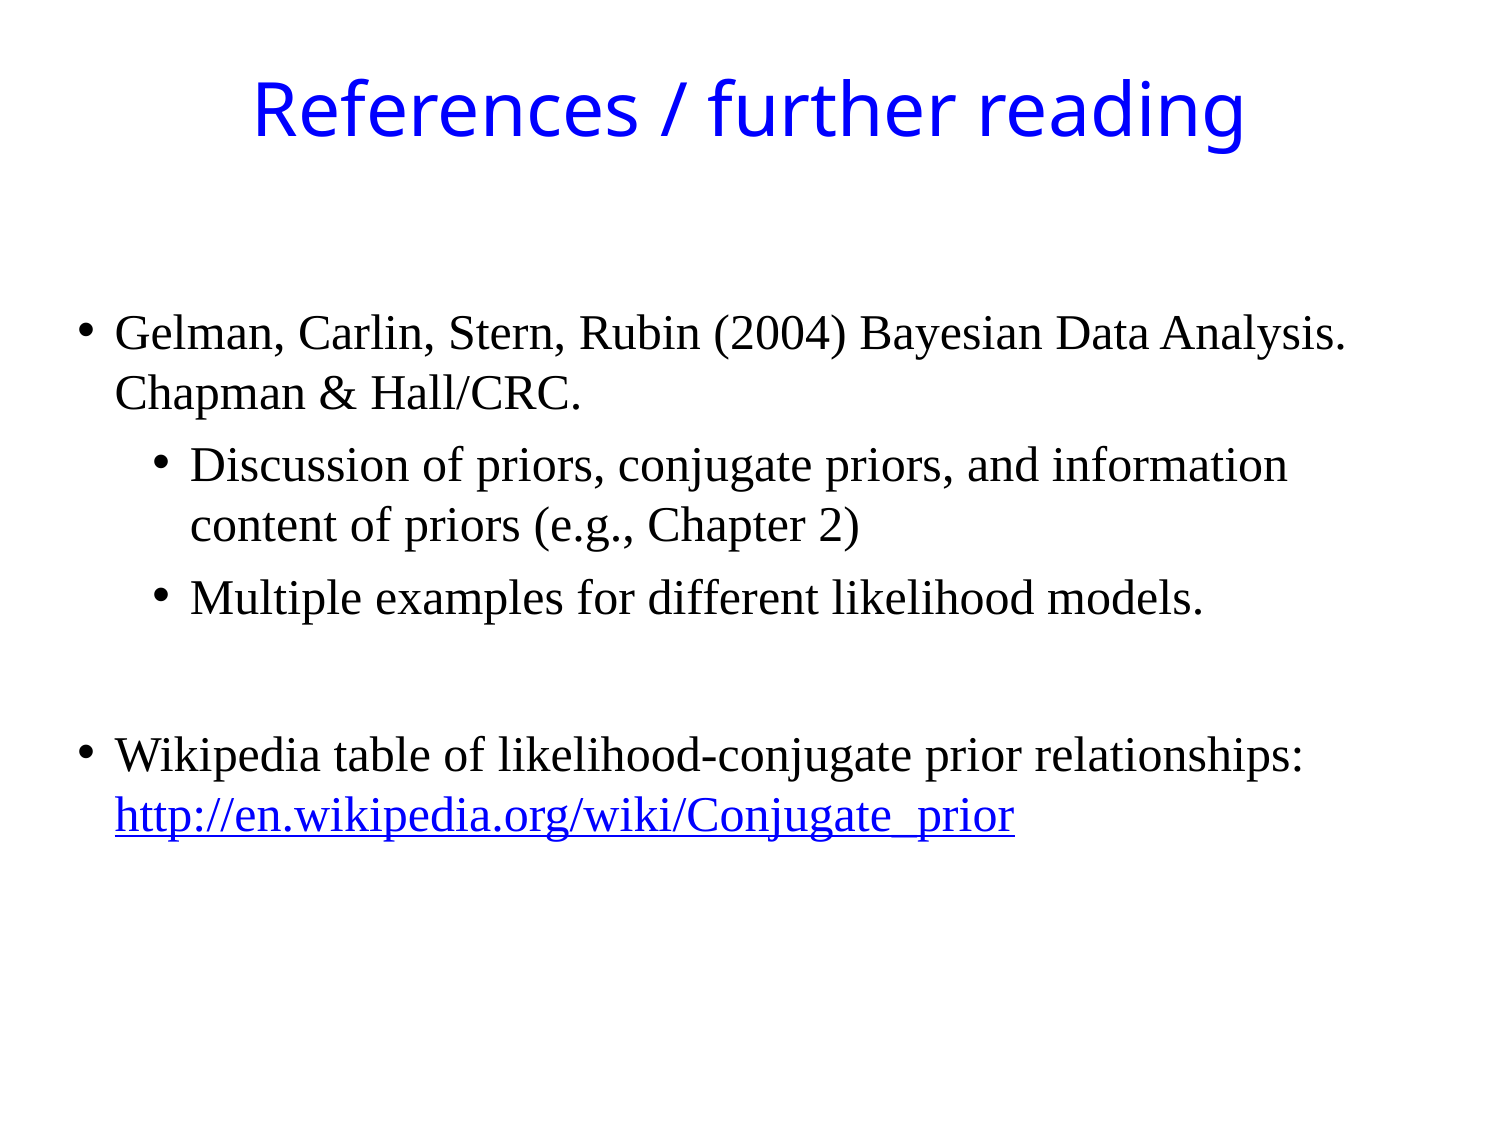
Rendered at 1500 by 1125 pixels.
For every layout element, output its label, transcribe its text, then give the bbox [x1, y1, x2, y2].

title References / further reading [75, 12, 1425, 200]
text_box Gelman, Carlin, Stern, Rubin (2004) Bayesian Data Analysis. Chapman & Hall/CRC. Discussion of priors, conjugate priors, and information content of priors (e.g., Chapter 2) Multiple examples for different likelihood models. Wikipedia table of likelihood-conjugate prior relationships: http://en.wikipedia.org/wiki/Conjugate_prior [62, 291, 1463, 909]
